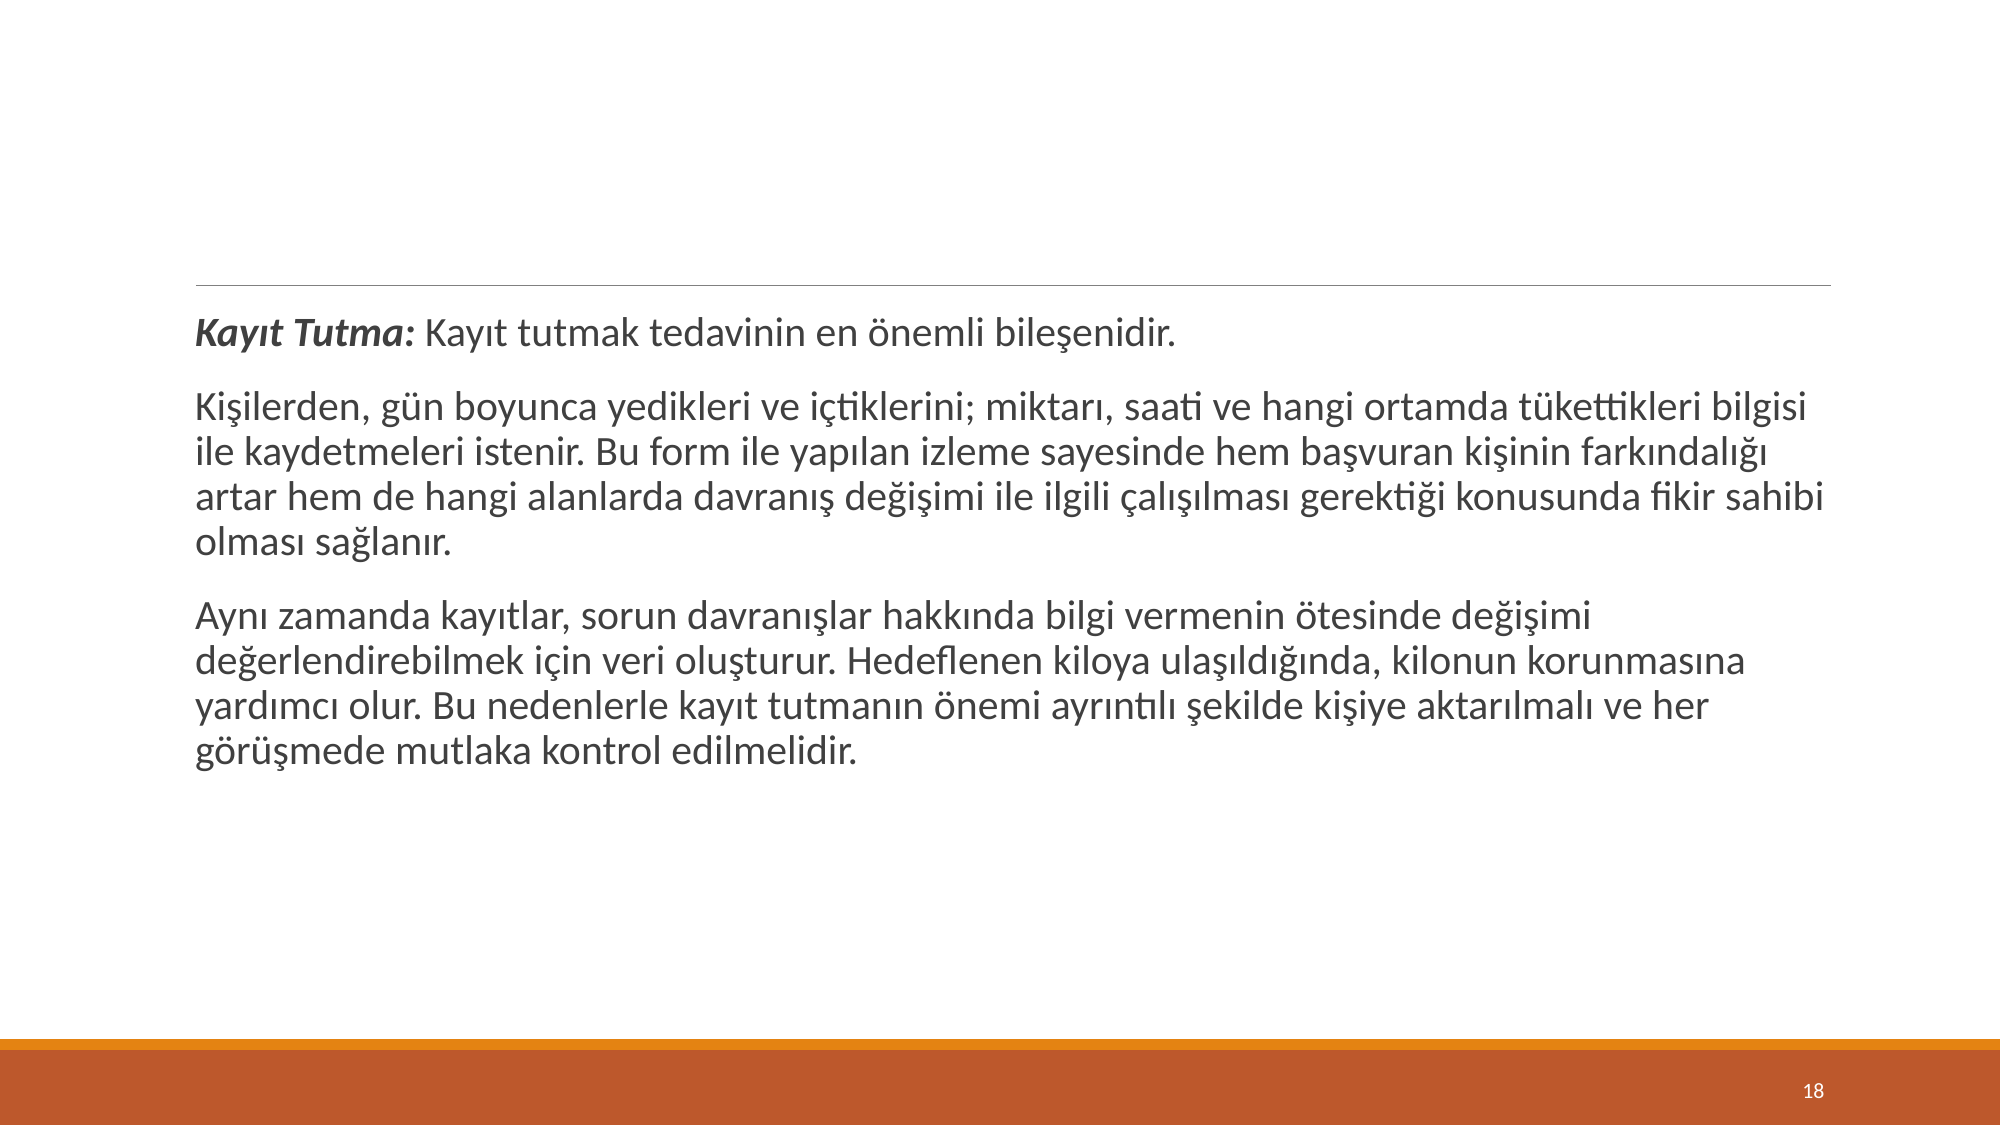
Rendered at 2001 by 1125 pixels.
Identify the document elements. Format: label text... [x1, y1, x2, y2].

list Kayıt Tutma: Kayıt tutmak tedavinin en önemli bileşenidir. Kişilerden, gün boyunca yedikleri ve içtiklerini; miktarı, saati ve hangi ortamda tükettikleri bilgisi ile kaydetmeleri istenir. Bu form ile yapılan izleme sayesinde hem başvuran kişinin farkındalığı artar hem de hangi alanlarda davranış değişimi ile ilgili çalışılması gerektiği konusunda fikir sahibi olması sağlanır. Aynı zamanda kayıtlar, sorun davranışlar hakkında bilgi vermenin ötesinde değişimi değerlendirebilmek için veri oluşturur. Hedeflenen kiloya ulaşıldığında, kilonun korunmasına yardımcı olur. Bu nedenlerle kayıt tutmanın önemi ayrıntılı şekilde kişiye aktarılmalı ve her görüşmede mutlaka kontrol edilmelidir. [180, 302, 1830, 963]
slide_number 18 [1624, 1059, 1840, 1120]
